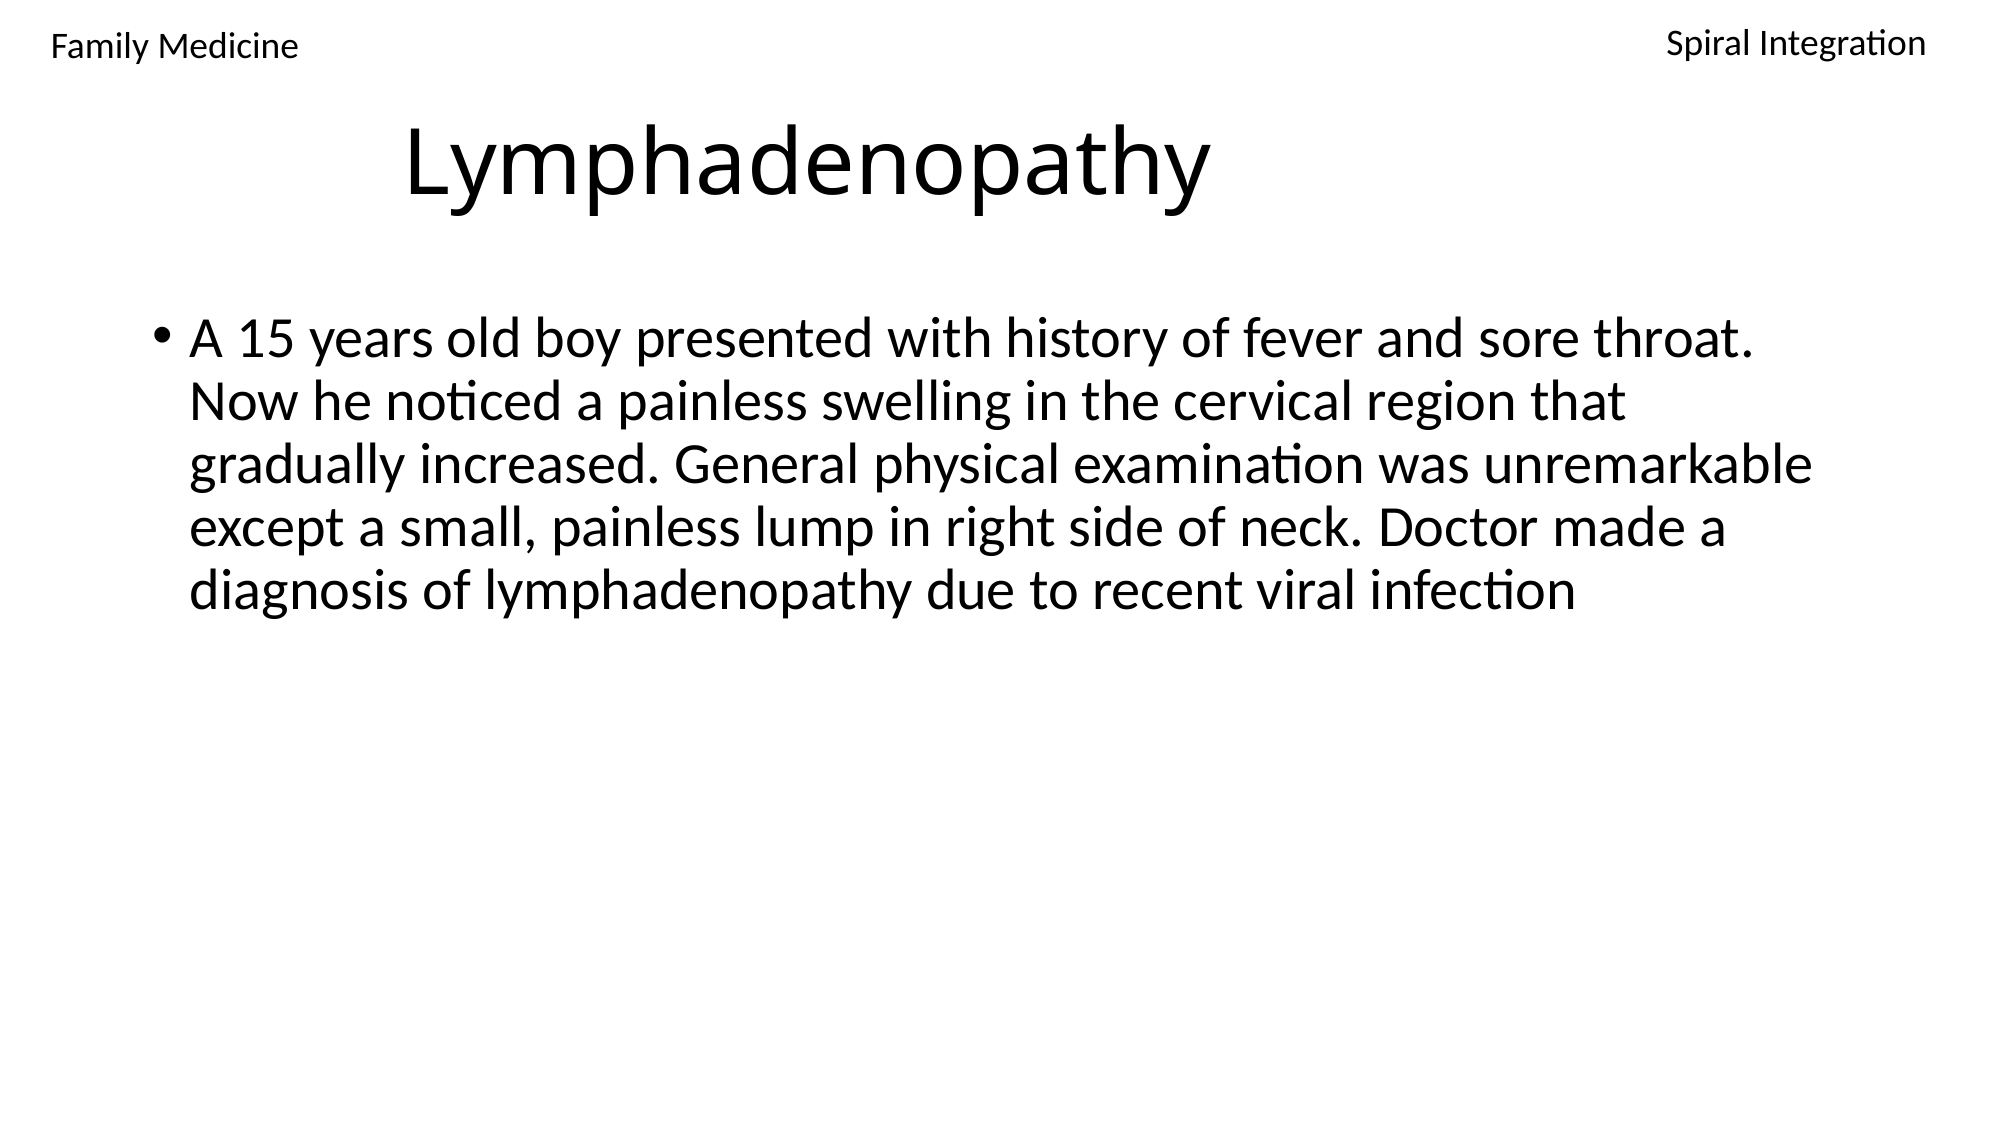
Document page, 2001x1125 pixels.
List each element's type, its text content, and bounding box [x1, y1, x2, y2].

text_box Spiral Integration [1651, 10, 1942, 71]
text_box Family Medicine [0, 9, 351, 77]
list A 15 years old boy presented with history of fever and sore throat. Now he noticed a painless swelling in the cervical region that gradually increased. General physical examination was unremarkable except a small, painless lump in right side of neck. Doctor made a diagnosis of lymphadenopathy due to recent viral infection [137, 299, 1863, 1014]
title Lymphadenopathy [387, 70, 1650, 259]
